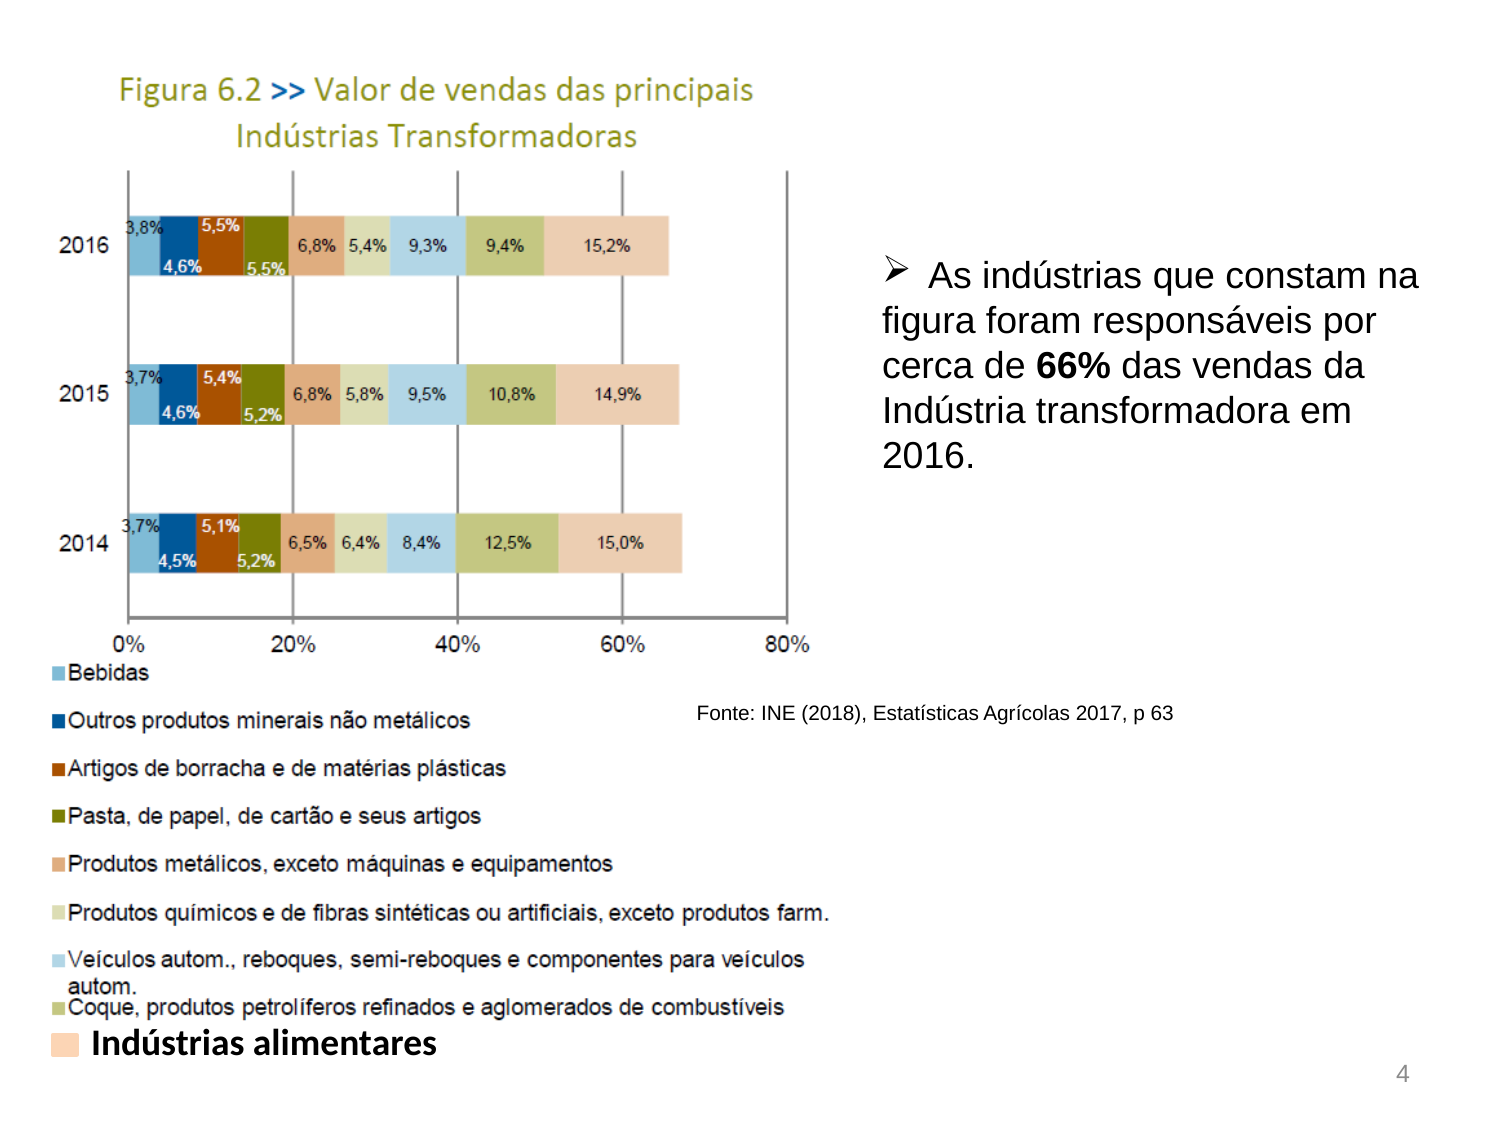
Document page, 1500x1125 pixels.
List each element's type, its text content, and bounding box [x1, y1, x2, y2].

text_box I Indústrias alimentares [27, 1055, 847, 1061]
slide_number 4 [1074, 1042, 1425, 1103]
text_box As indústrias que constam na figura foram responsáveis por cerca de 66% das vendas da Indústria transformadora em 2016. [867, 243, 1445, 484]
picture [29, 66, 857, 1050]
text_box Fonte: INE (2018), Estatísticas Agrícolas 2017, p 63 [861, 692, 1189, 733]
